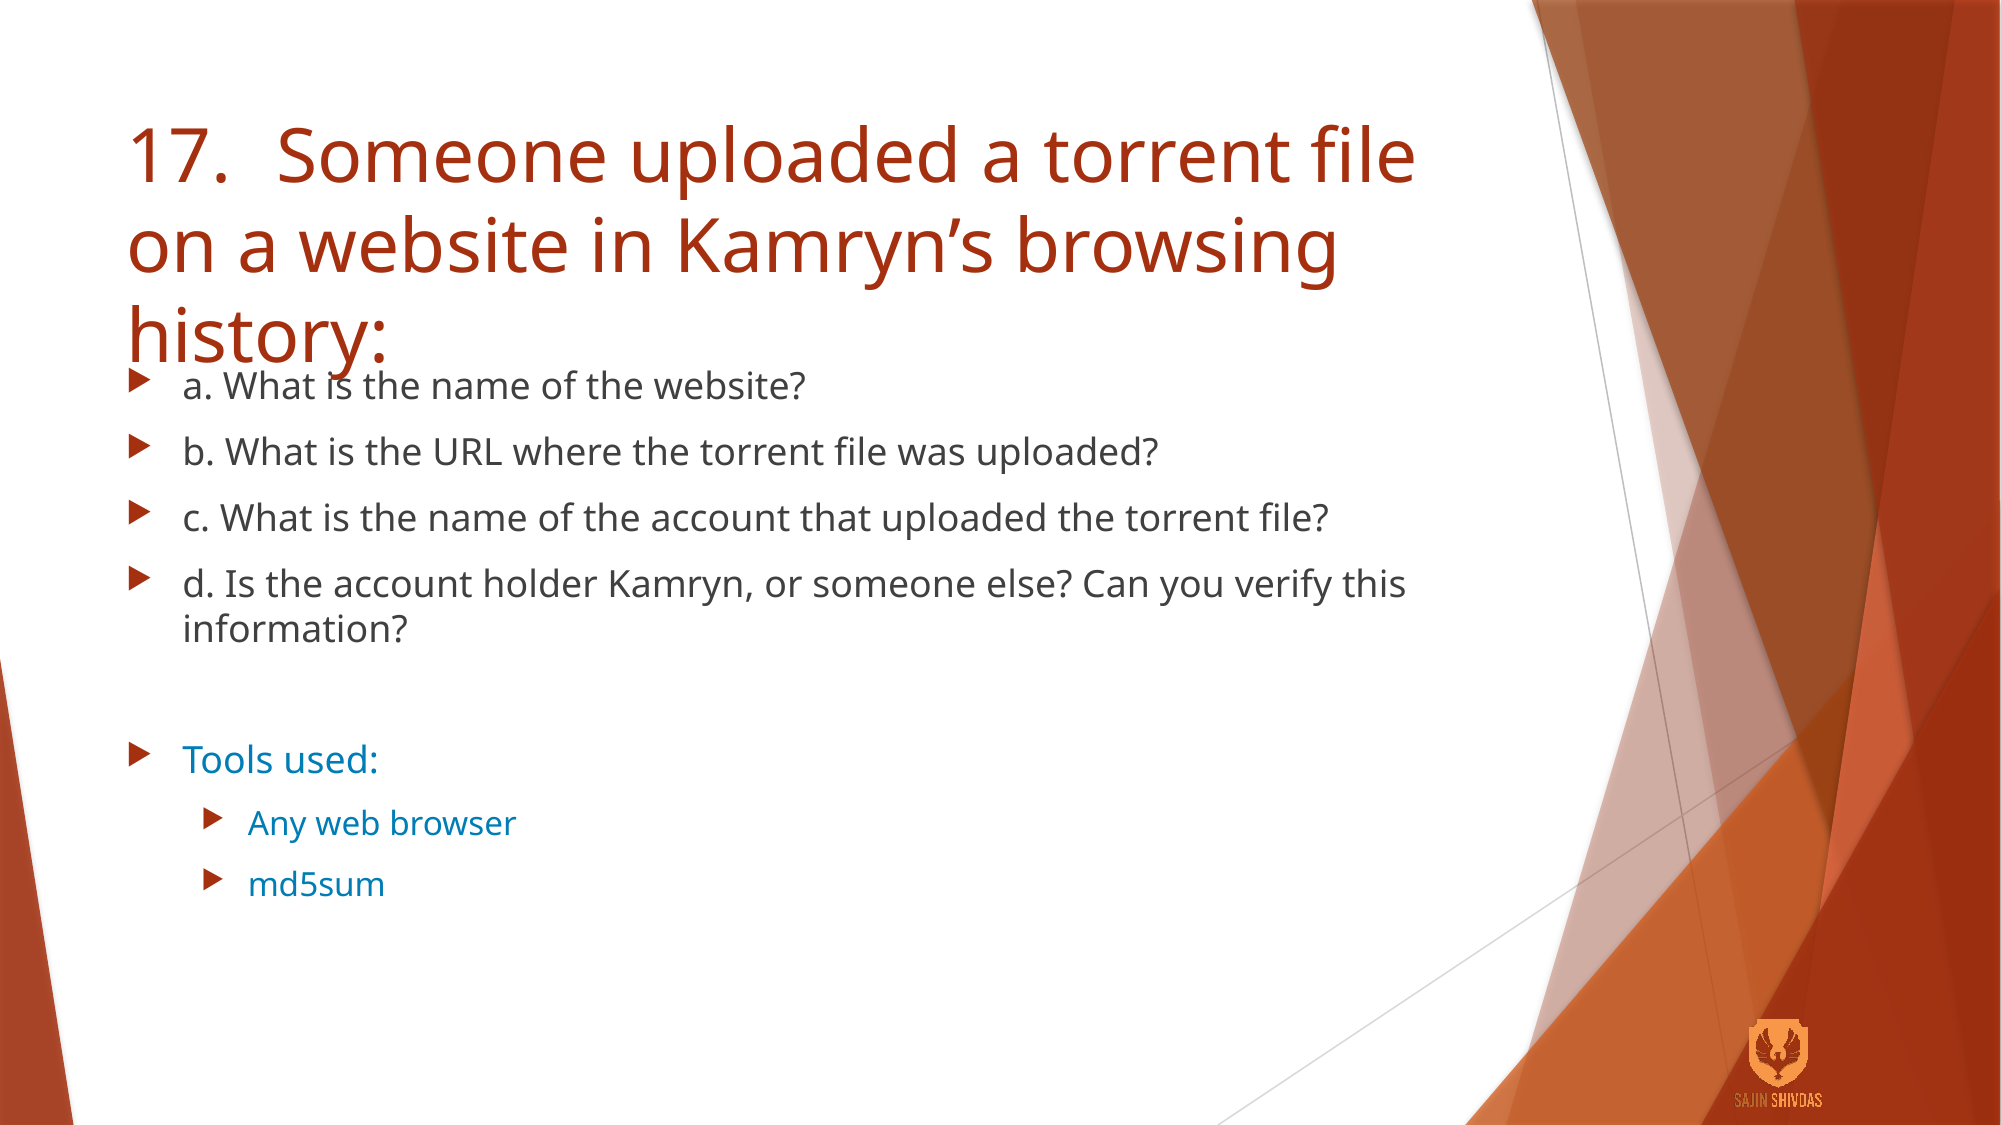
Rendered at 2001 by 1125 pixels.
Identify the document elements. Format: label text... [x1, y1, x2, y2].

list a. What is the name of the website? b. What is the URL where the torrent file was uploaded? c. What is the name of the account that uploaded the torrent file? d. Is the account holder Kamryn, or someone else? Can you verify this information? Tools used: Any web browser md5sum [111, 354, 1522, 992]
title 17. Someone uploaded a torrent file on a website in Kamryn’s browsing history: [111, 99, 1522, 317]
picture [1728, 1013, 1830, 1115]
